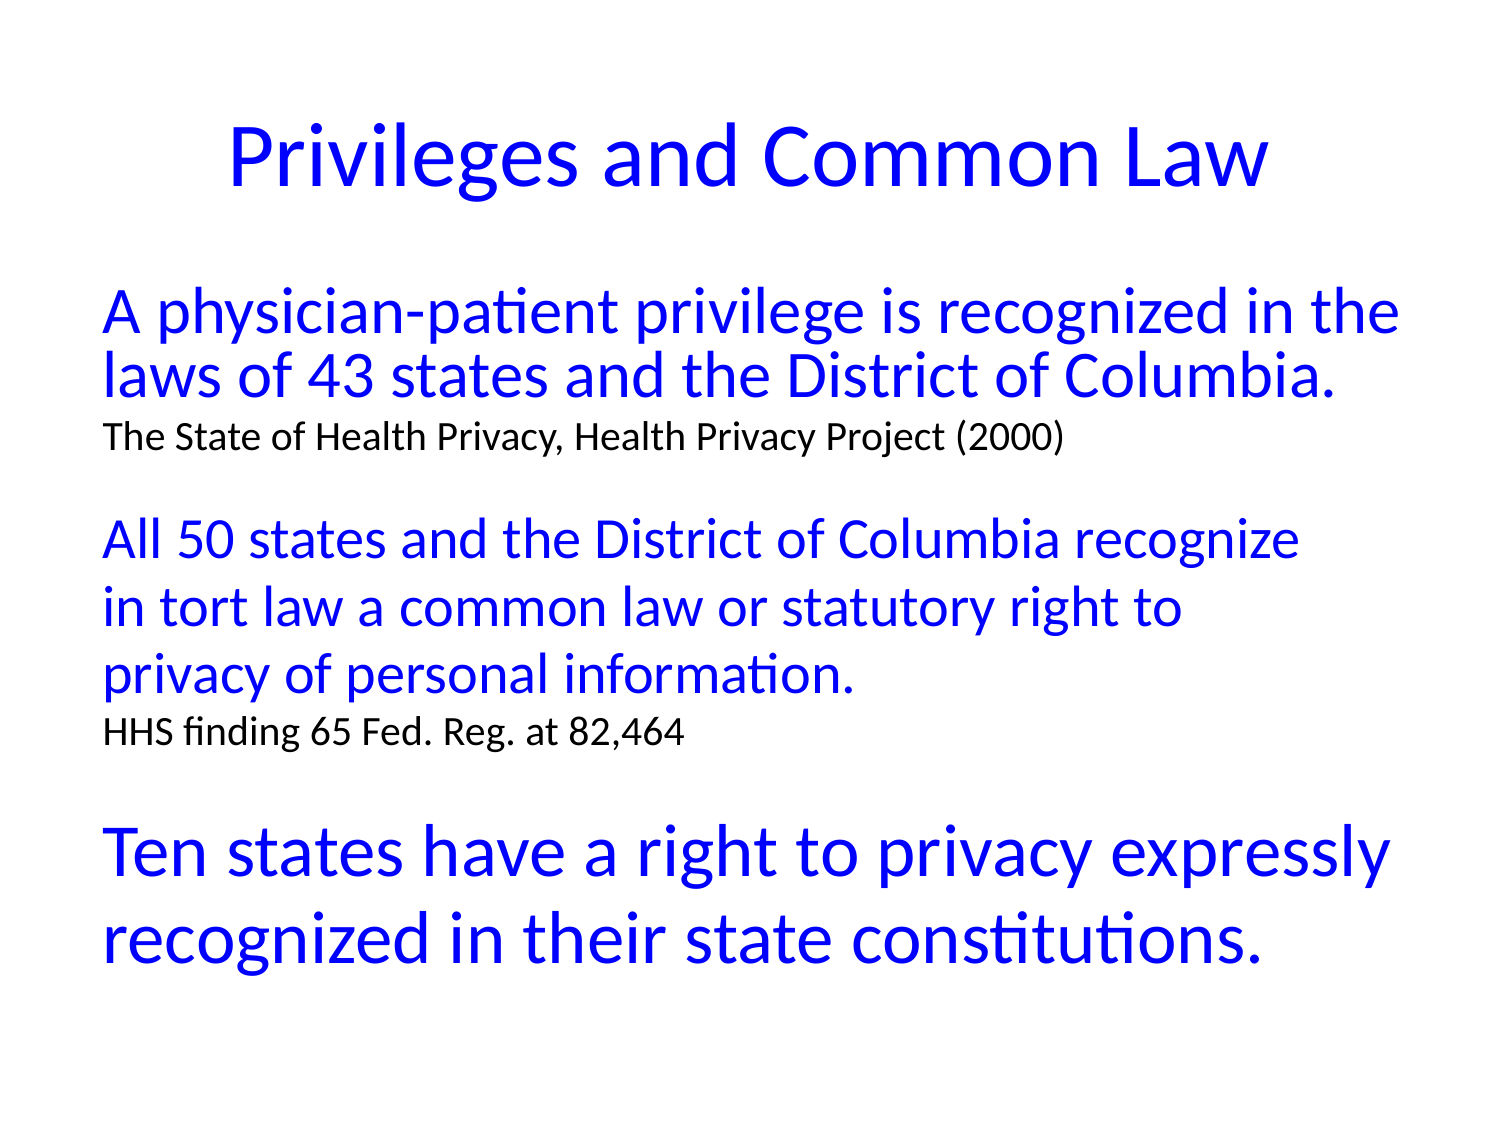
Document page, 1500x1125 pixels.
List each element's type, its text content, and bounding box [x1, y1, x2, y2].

title Privileges and Common Law [112, 62, 1388, 238]
subtitle A physician-patient privilege is recognized in the laws of 43 states and the District of Columbia. The State of Health Privacy, Health Privacy Project (2000) All 50 states and the District of Columbia recognize in tort law a common law or statutory right to privacy of personal information. HHS finding 65 Fed. Reg. at 82,464 Ten states have a right to privacy expressly recognized in their state constitutions. [87, 274, 1426, 1125]
